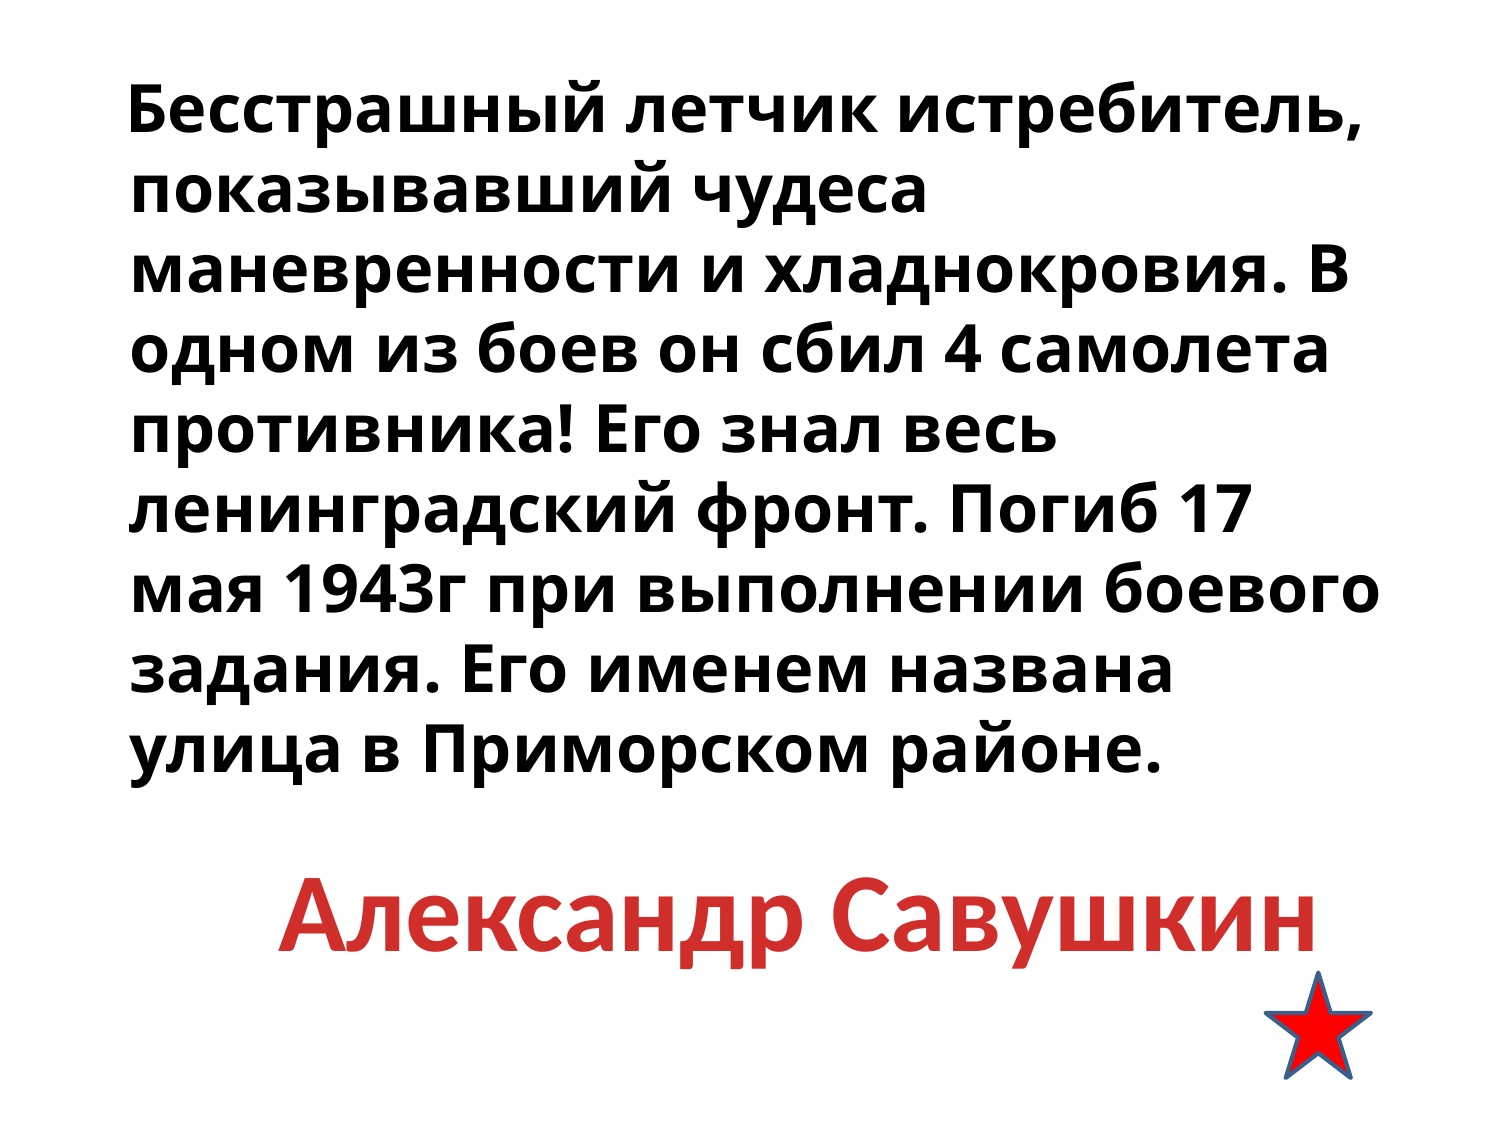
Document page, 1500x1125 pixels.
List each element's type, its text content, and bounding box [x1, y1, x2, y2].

text_box [1263, 970, 1373, 1080]
text_box Александр Савушкин [263, 831, 1336, 982]
list Бесстрашный летчик истребитель, показывавший чудеса маневренности и хладнокровия. В одном из боев он сбил 4 самолета противника! Его знал весь ленинградский фронт. Погиб 17 мая 1943г при выполнении боевого задания. Его именем названа улица в Приморском районе. [58, 58, 1409, 801]
